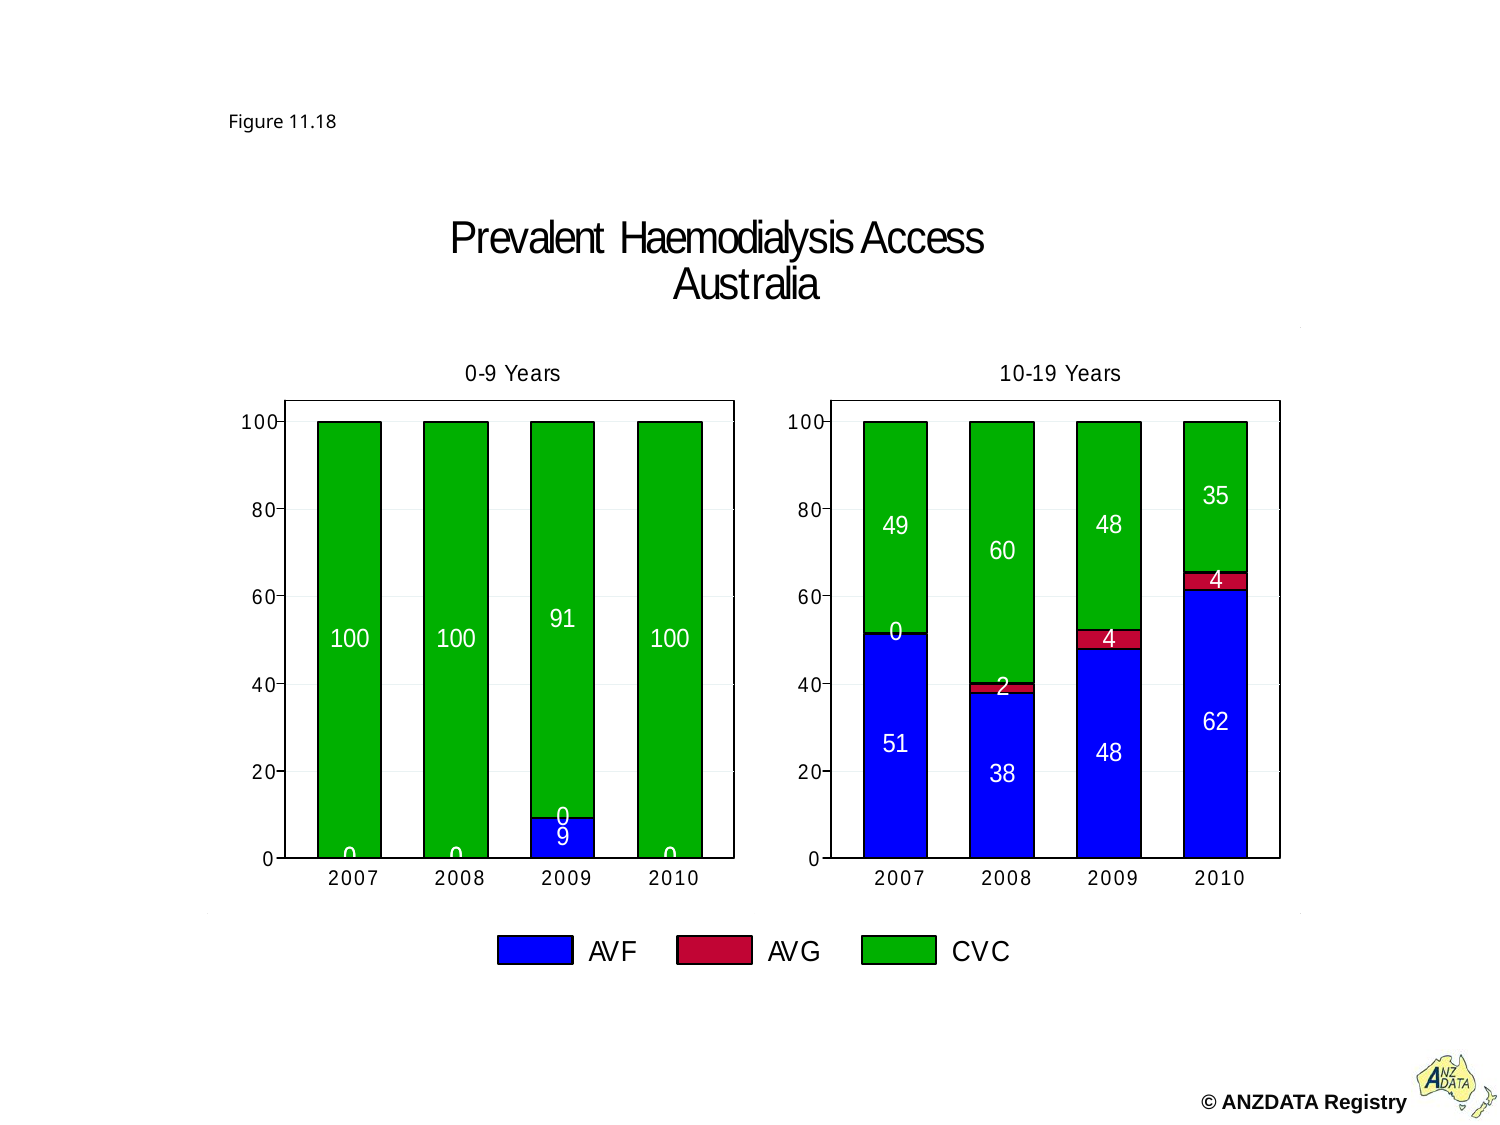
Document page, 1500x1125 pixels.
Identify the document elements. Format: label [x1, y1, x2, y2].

picture [1411, 1049, 1500, 1125]
text_box [190, 101, 1318, 1005]
